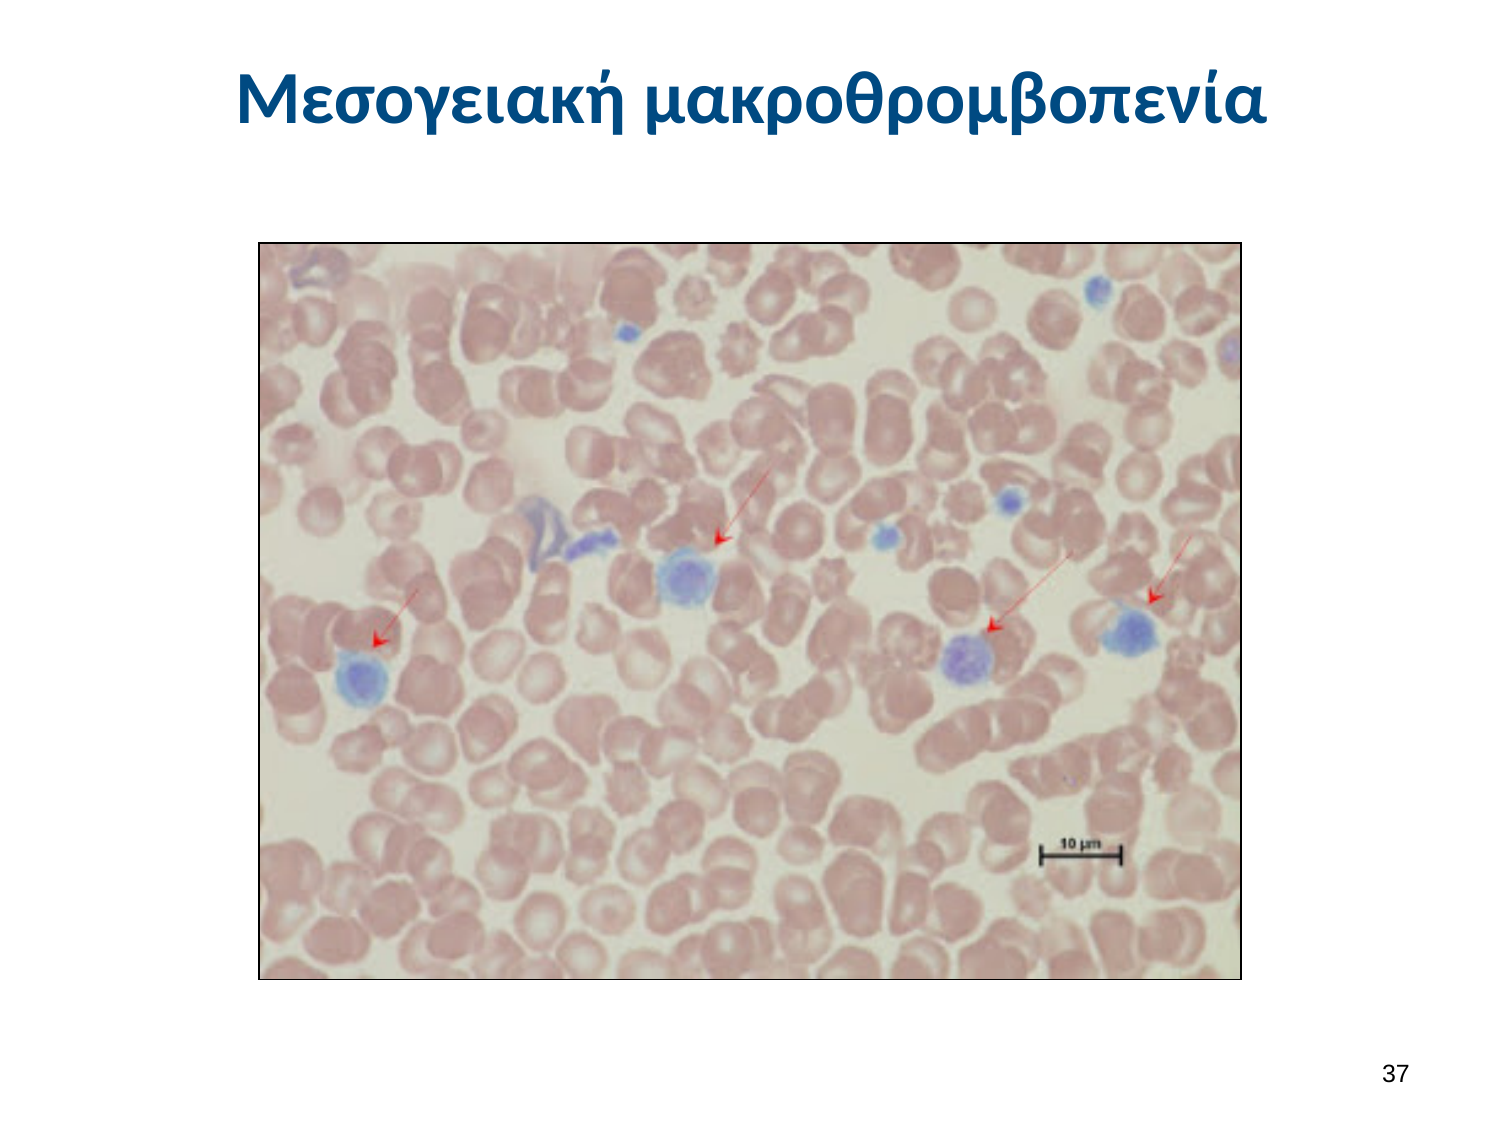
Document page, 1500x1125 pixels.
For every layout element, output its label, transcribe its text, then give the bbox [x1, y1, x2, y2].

title Μεσογειακή μακροθρομβοπενία [76, 19, 1427, 169]
slide_number 36 [1074, 1042, 1425, 1103]
picture [259, 243, 1241, 980]
